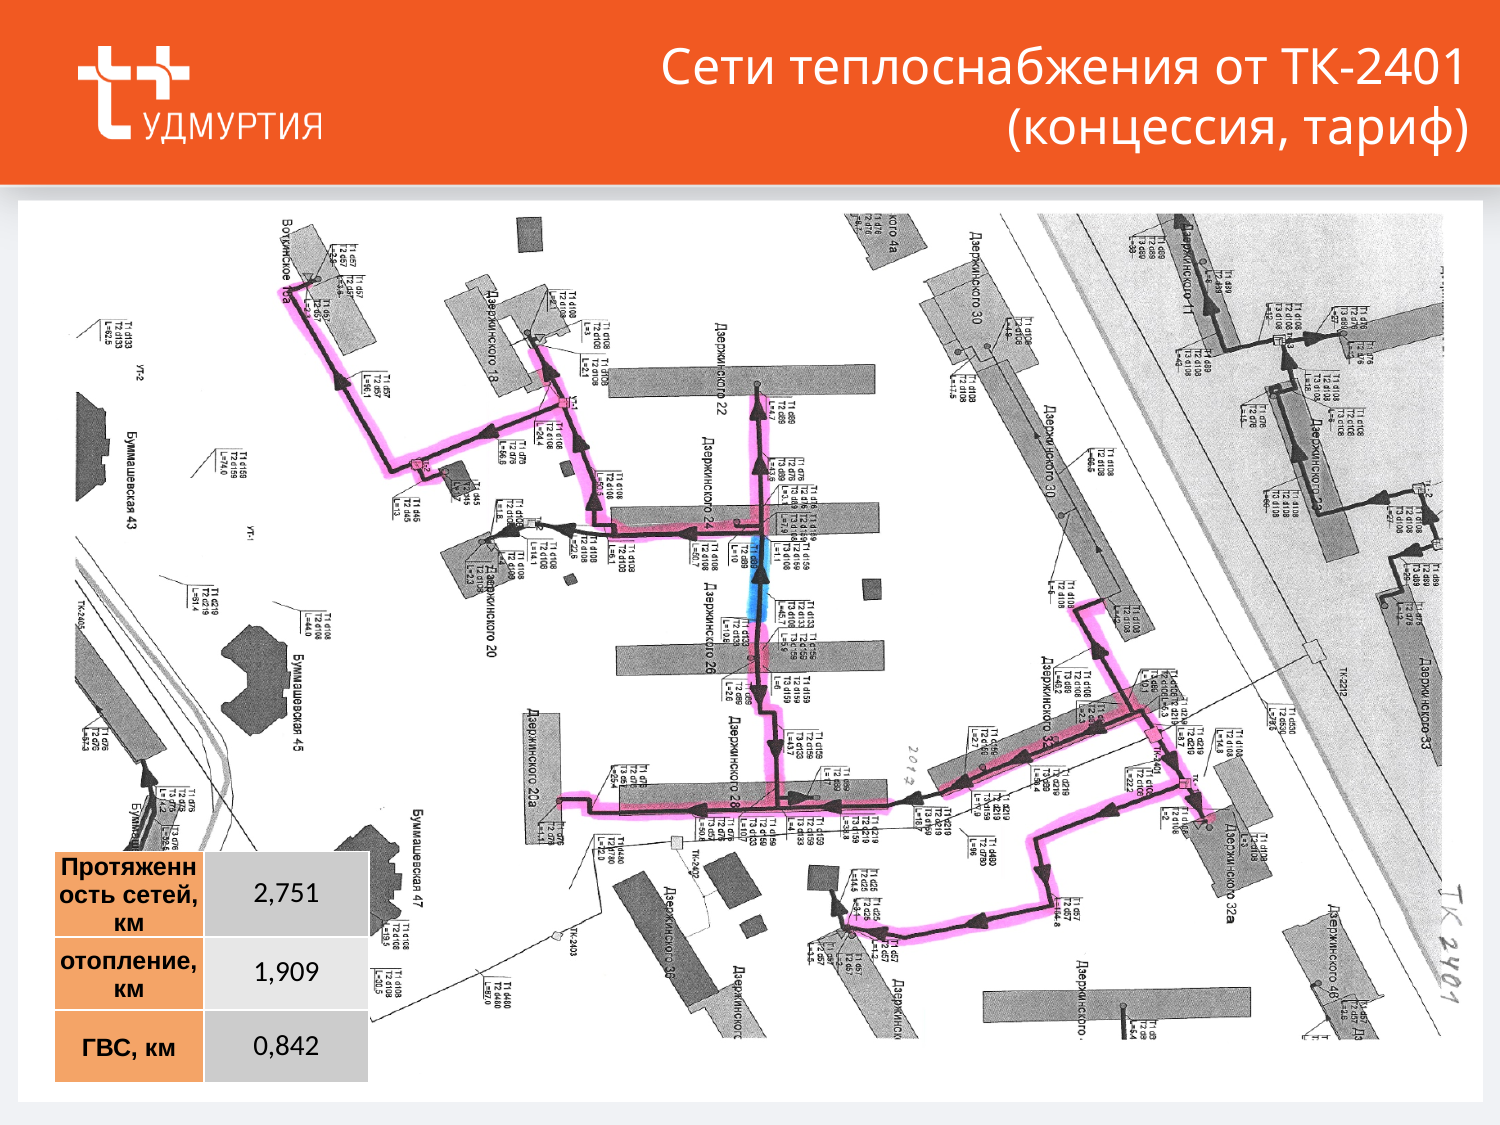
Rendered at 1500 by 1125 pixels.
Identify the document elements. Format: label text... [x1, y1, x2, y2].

picture [19, 0, 1481, 1125]
table_cell 0,842 [205, 1011, 294, 1082]
table_header 2,751 [205, 852, 294, 936]
table_cell ГВС, км [55, 1011, 203, 1082]
table_cell отопление, км [55, 938, 203, 1009]
table_cell 1,909 [205, 938, 294, 1009]
title Сети теплоснабжения от ТК-2401 (концессия, тариф) [1208, 33, 1471, 155]
table_header Протяженность сетей, км [55, 852, 203, 936]
